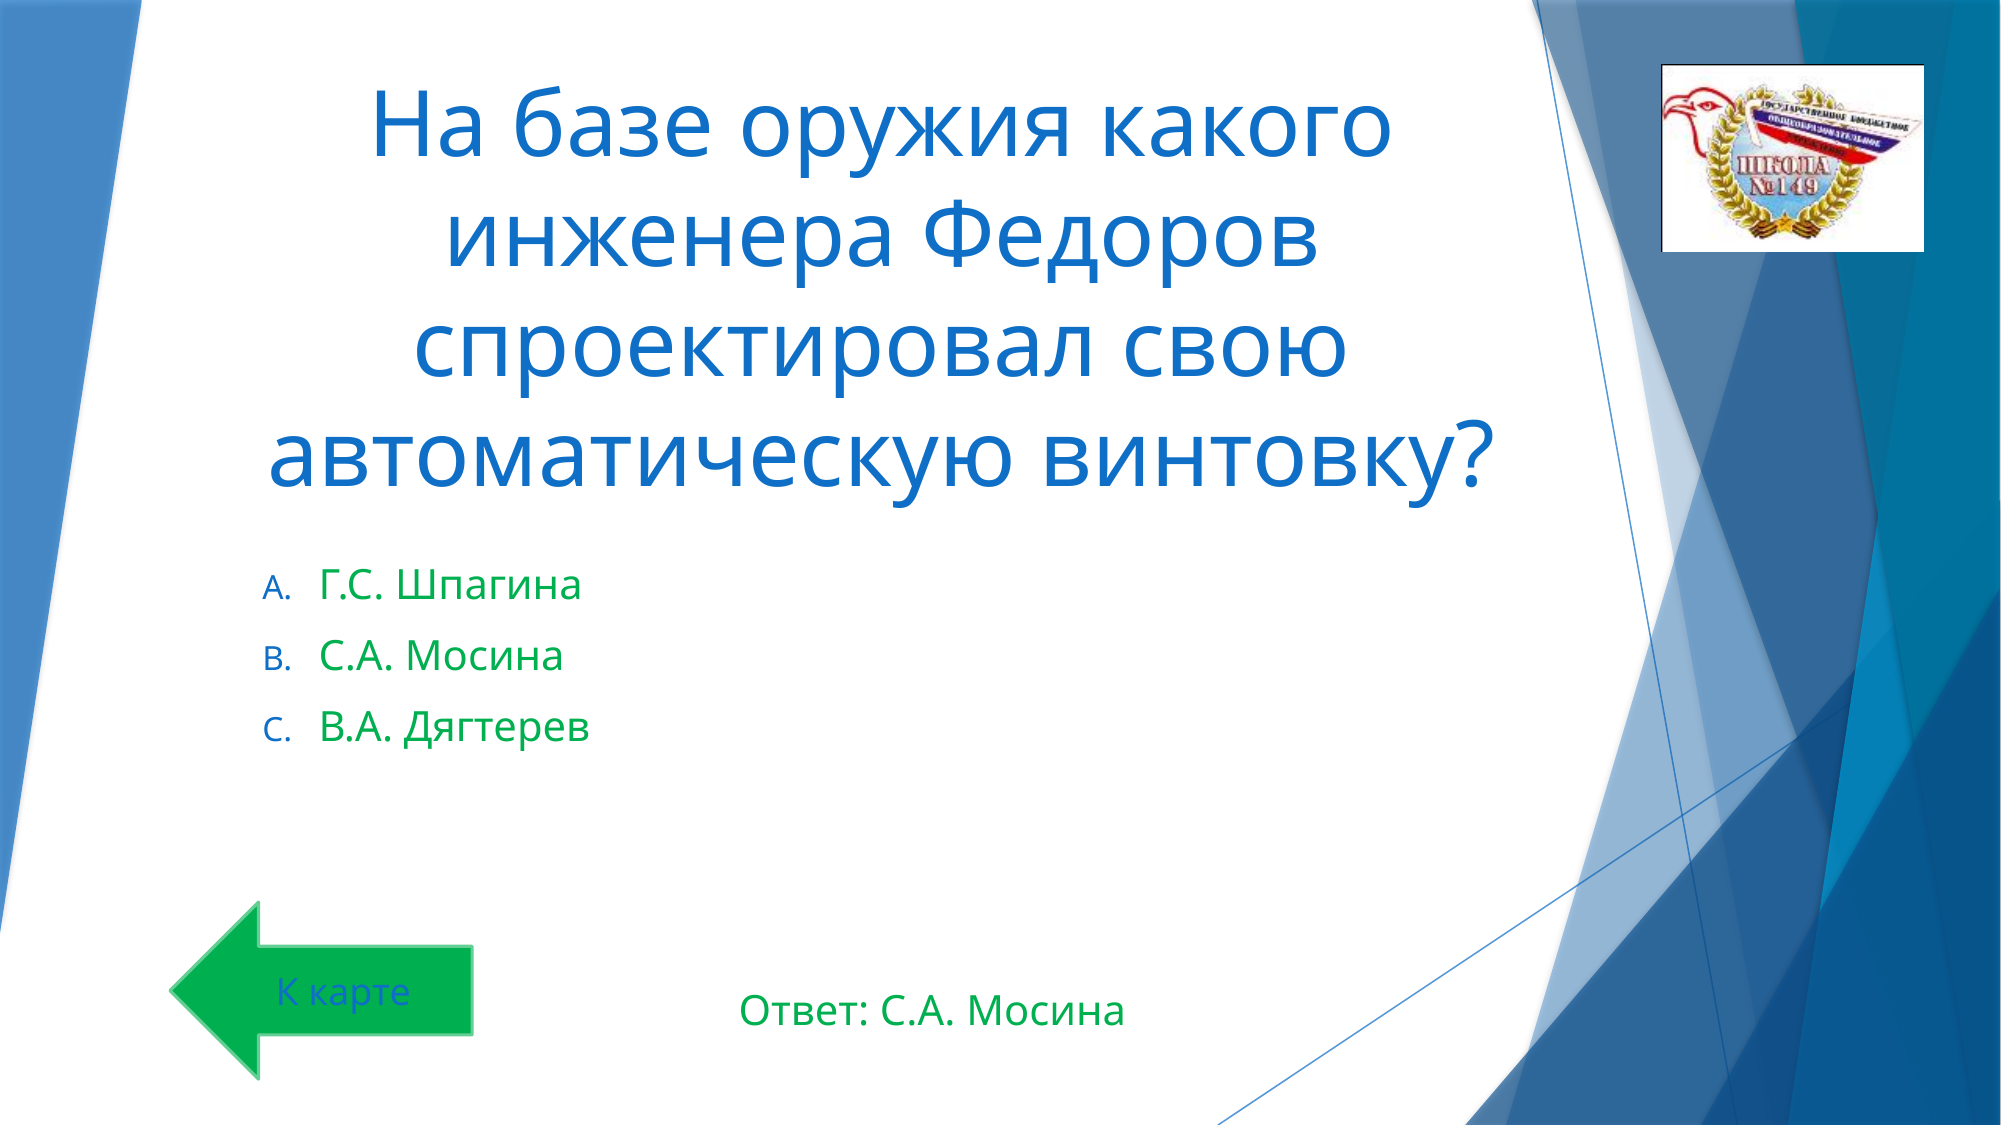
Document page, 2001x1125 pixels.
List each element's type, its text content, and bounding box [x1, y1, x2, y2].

text_box Ответ: С.А. Мосина [723, 975, 1353, 1041]
picture [1661, 61, 1923, 253]
subtitle Г.С. Шпагина С.А. Мосина В.А. Дягтерев [247, 549, 1522, 845]
text_box К карте [168, 900, 474, 1081]
title На базе оружия какого инженера Федоров спроектировал свою автоматическую винтовку? [244, 61, 1519, 513]
